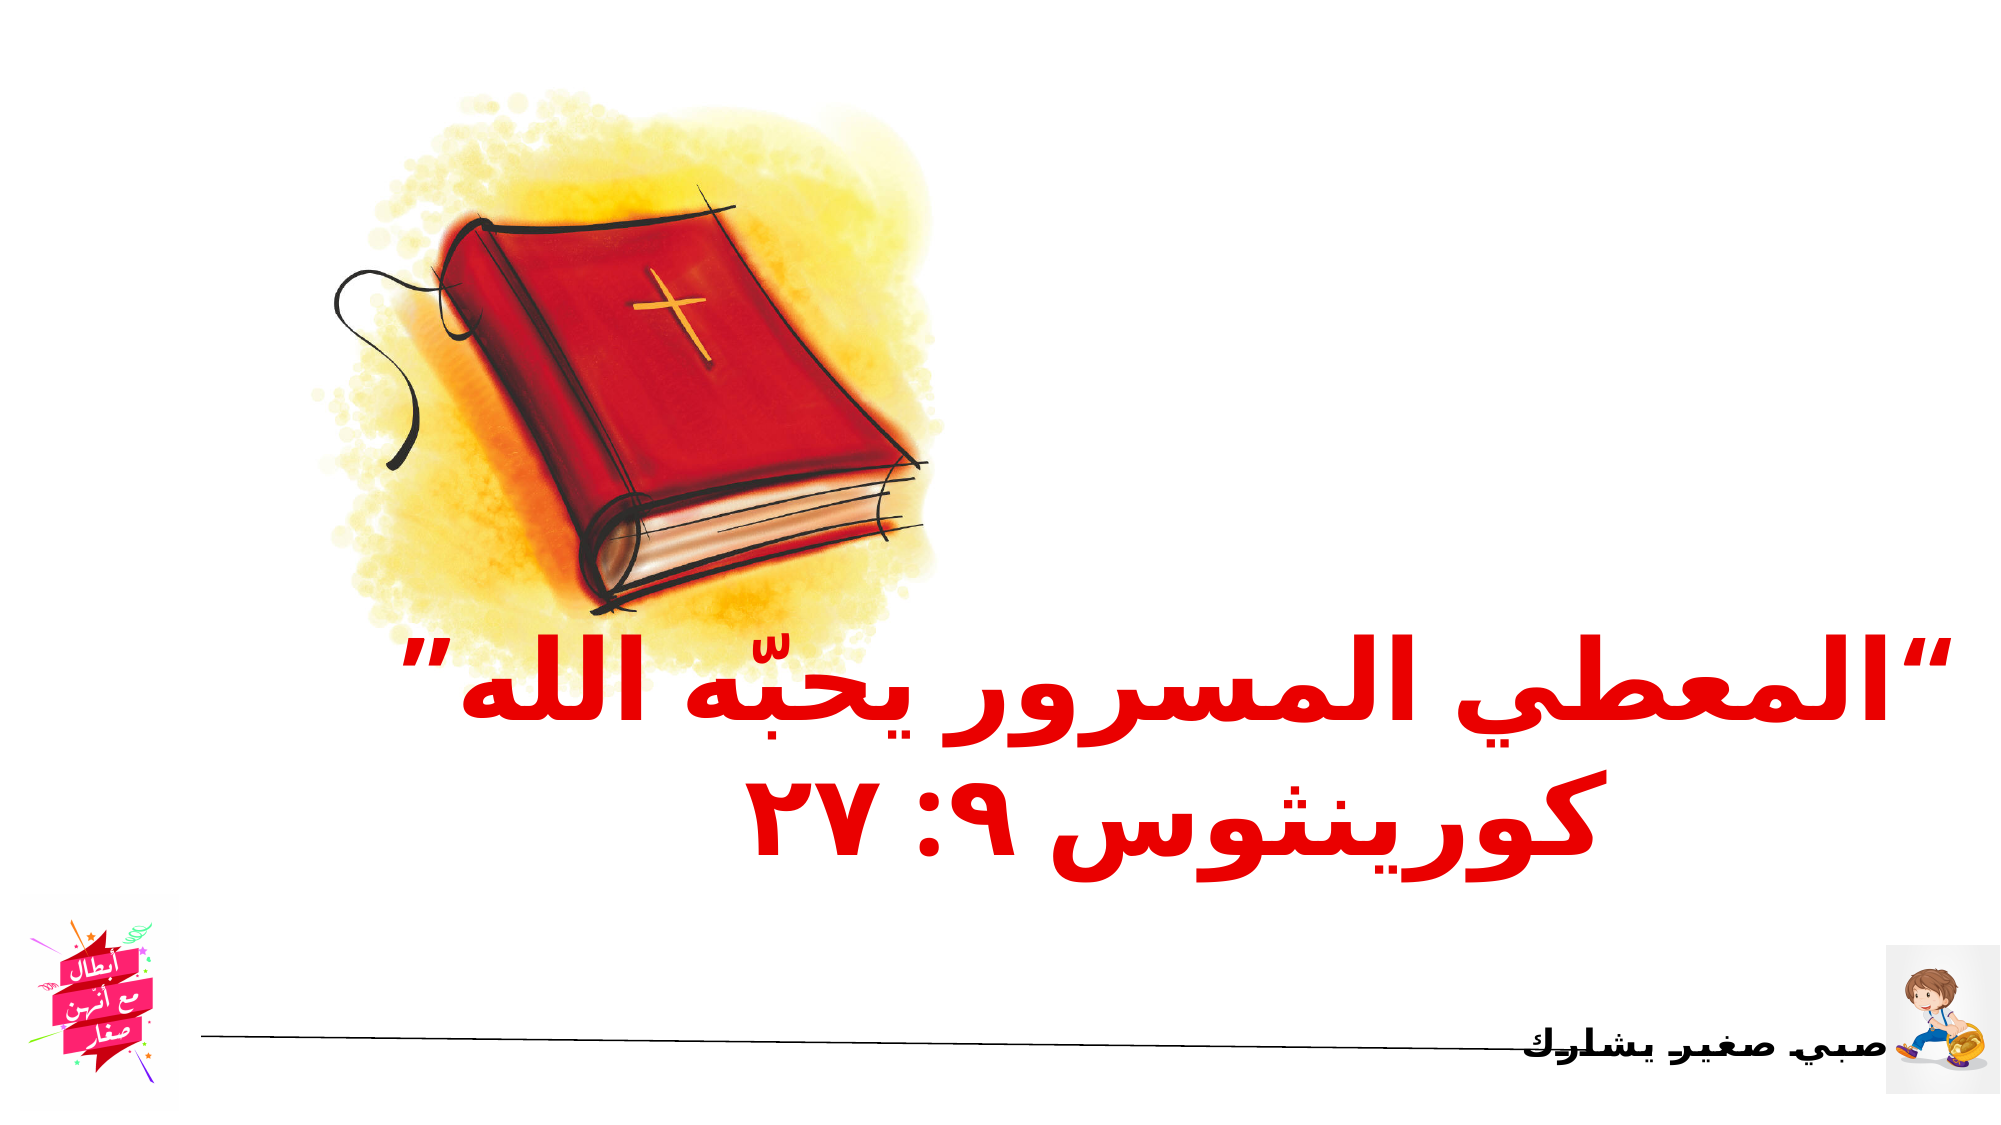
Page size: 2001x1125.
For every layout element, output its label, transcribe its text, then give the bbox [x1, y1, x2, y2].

text_box صبي صغير يشارك [1453, 1011, 1881, 1071]
picture [305, 62, 957, 713]
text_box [200, 1035, 1588, 1051]
picture [20, 894, 179, 1112]
text_box ”المعطي المسرور يحبّه الله“ ۲كورينثوس ۹: ۷ [378, 599, 1974, 885]
picture [1886, 945, 2000, 1095]
